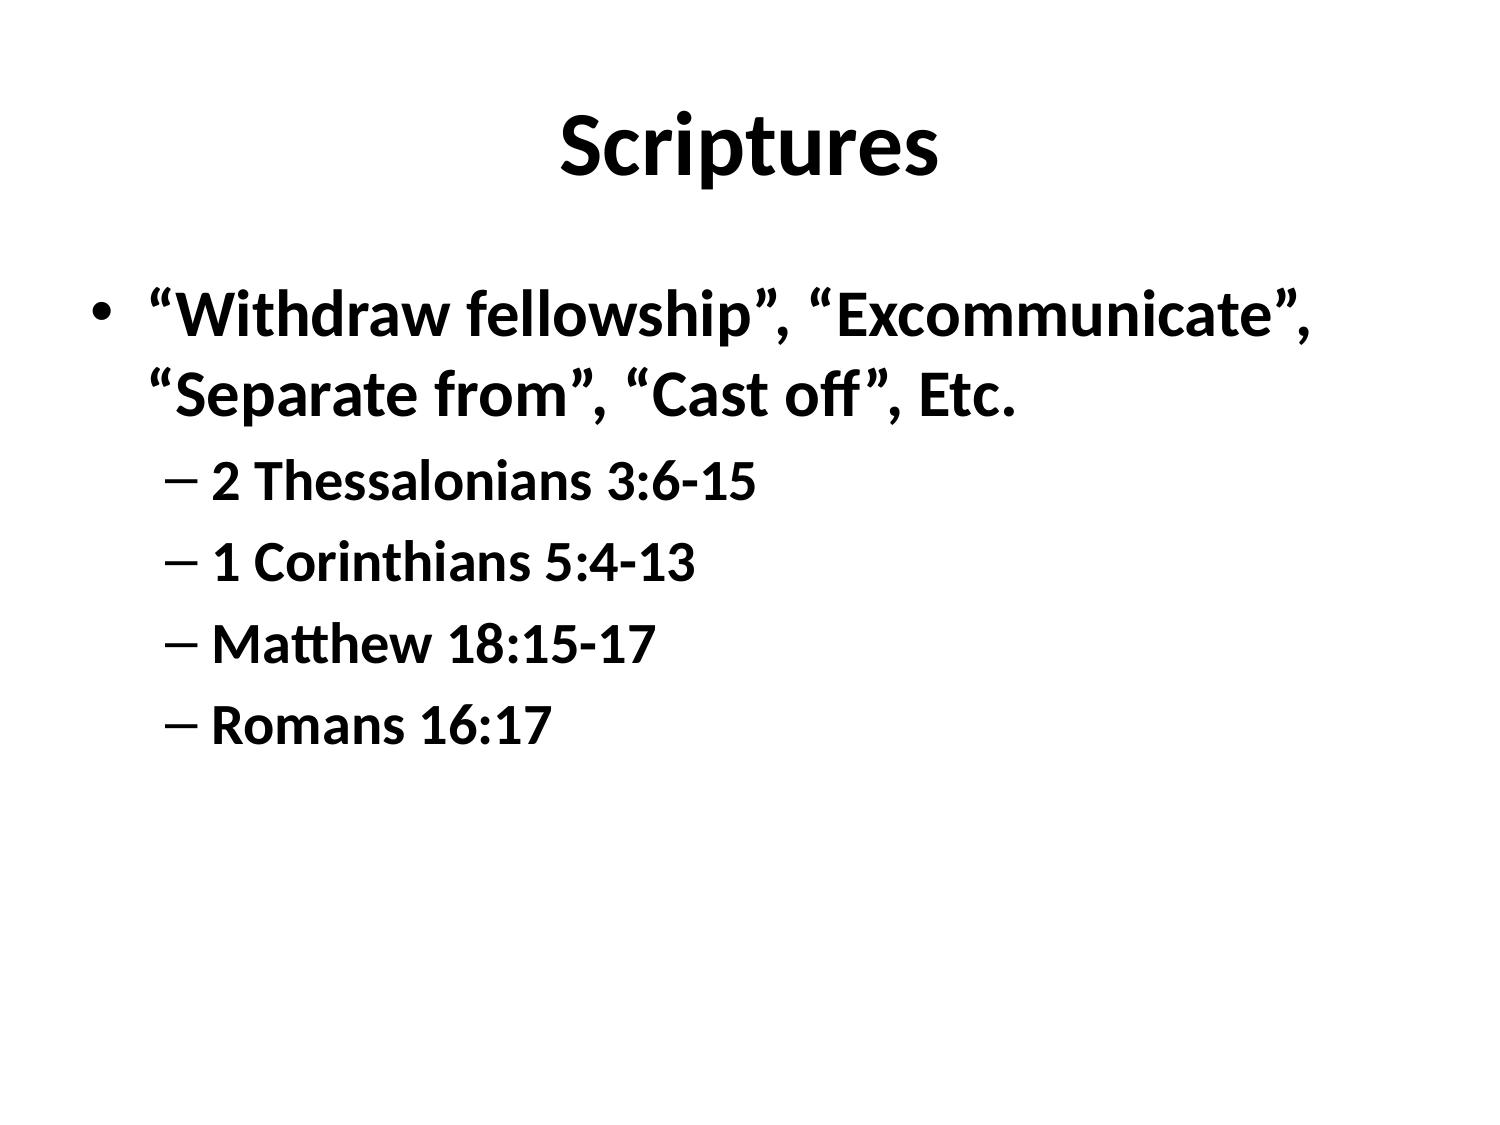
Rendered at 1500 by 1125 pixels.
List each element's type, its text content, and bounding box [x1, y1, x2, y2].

list “Withdraw fellowship”, “Excommunicate”, “Separate from”, “Cast off”, Etc. 2 Thessalonians 3:6-15 1 Corinthians 5:4-13 Matthew 18:15-17 Romans 16:17 [75, 262, 1425, 1005]
title Scriptures [75, 45, 1425, 233]
